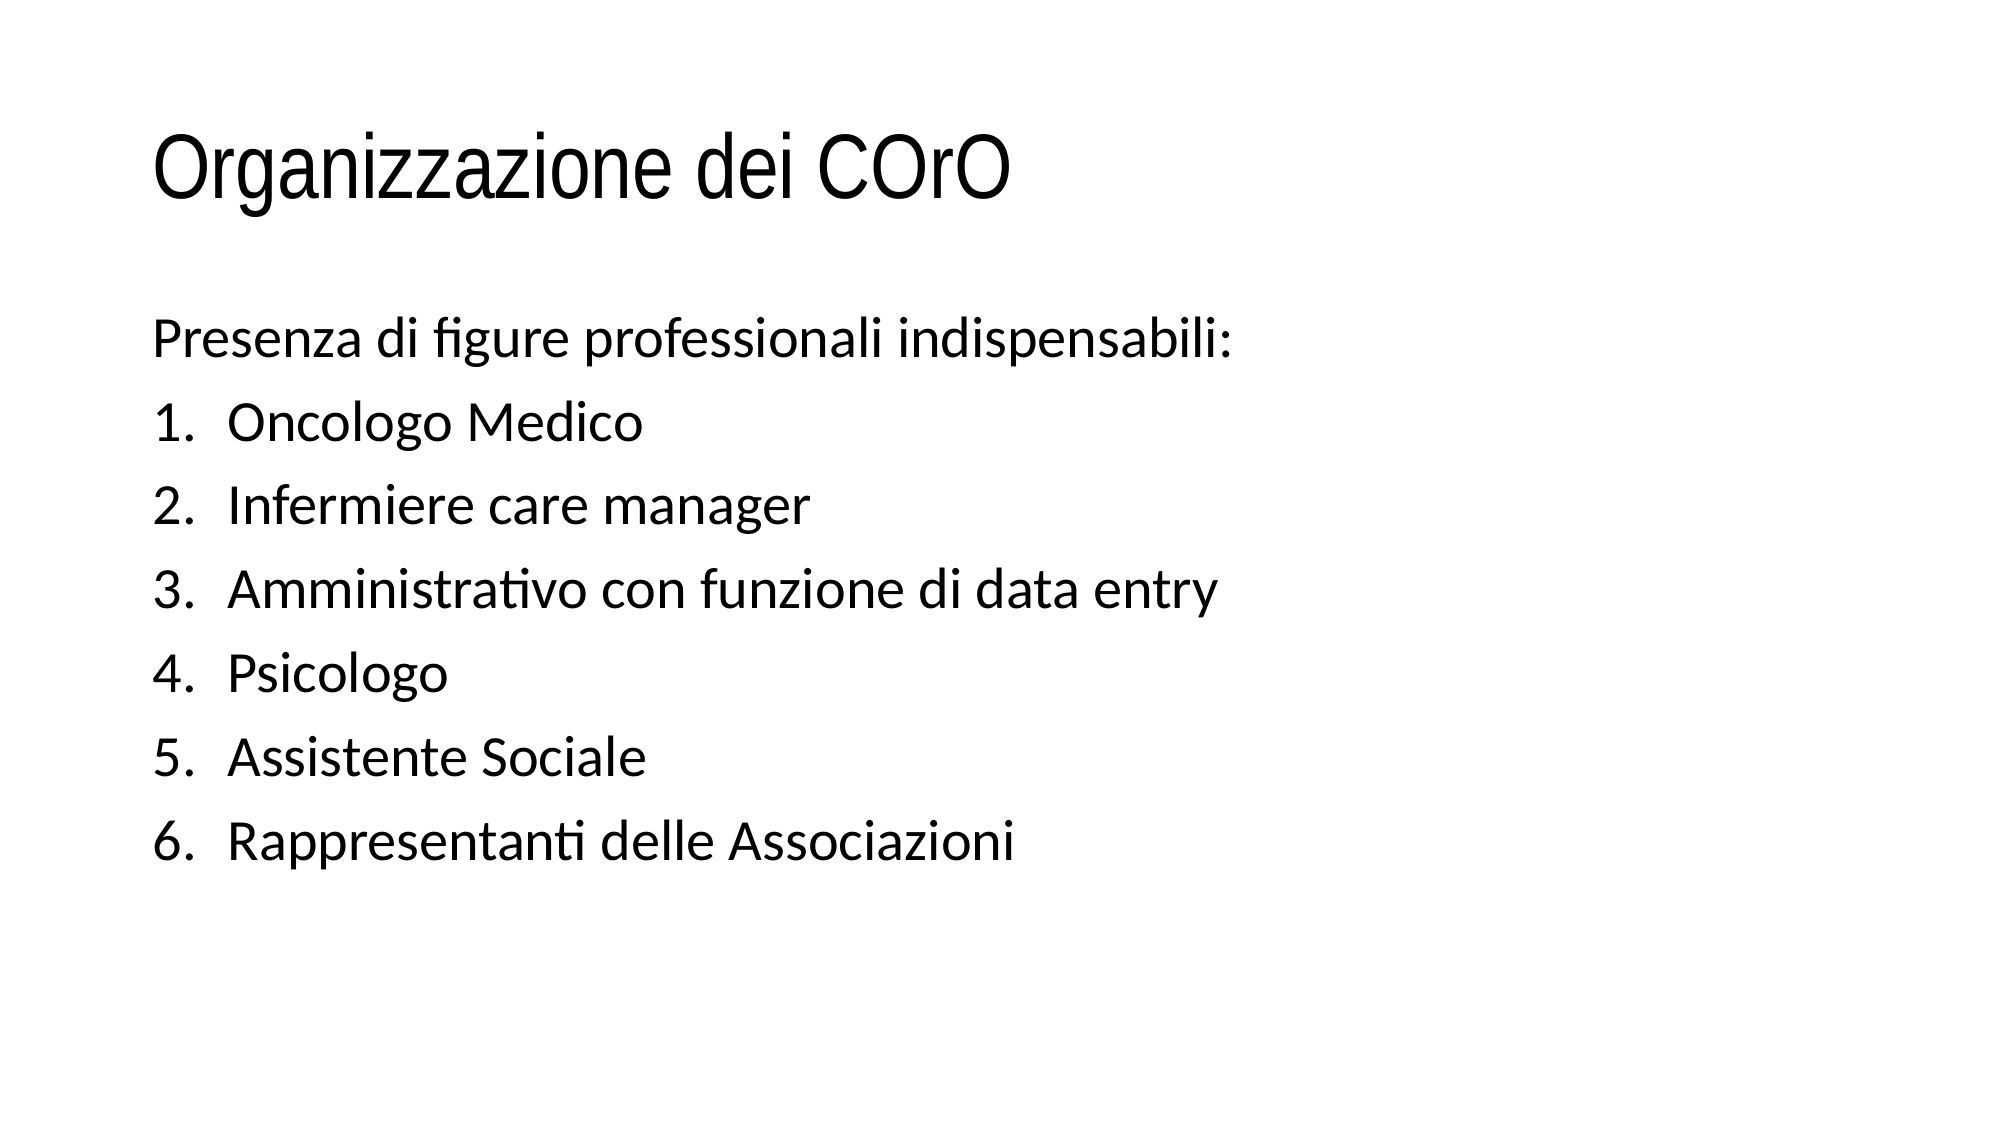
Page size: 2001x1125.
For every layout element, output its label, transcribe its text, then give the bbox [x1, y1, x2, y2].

text_box Presenza di figure professionali indispensabili: Oncologo Medico Infermiere care manager Amministrativo con funzione di data entry Psicologo Assistente Sociale Rappresentanti delle Associazioni [137, 299, 1863, 1014]
text_box Organizzazione dei COrO [137, 59, 1863, 278]
